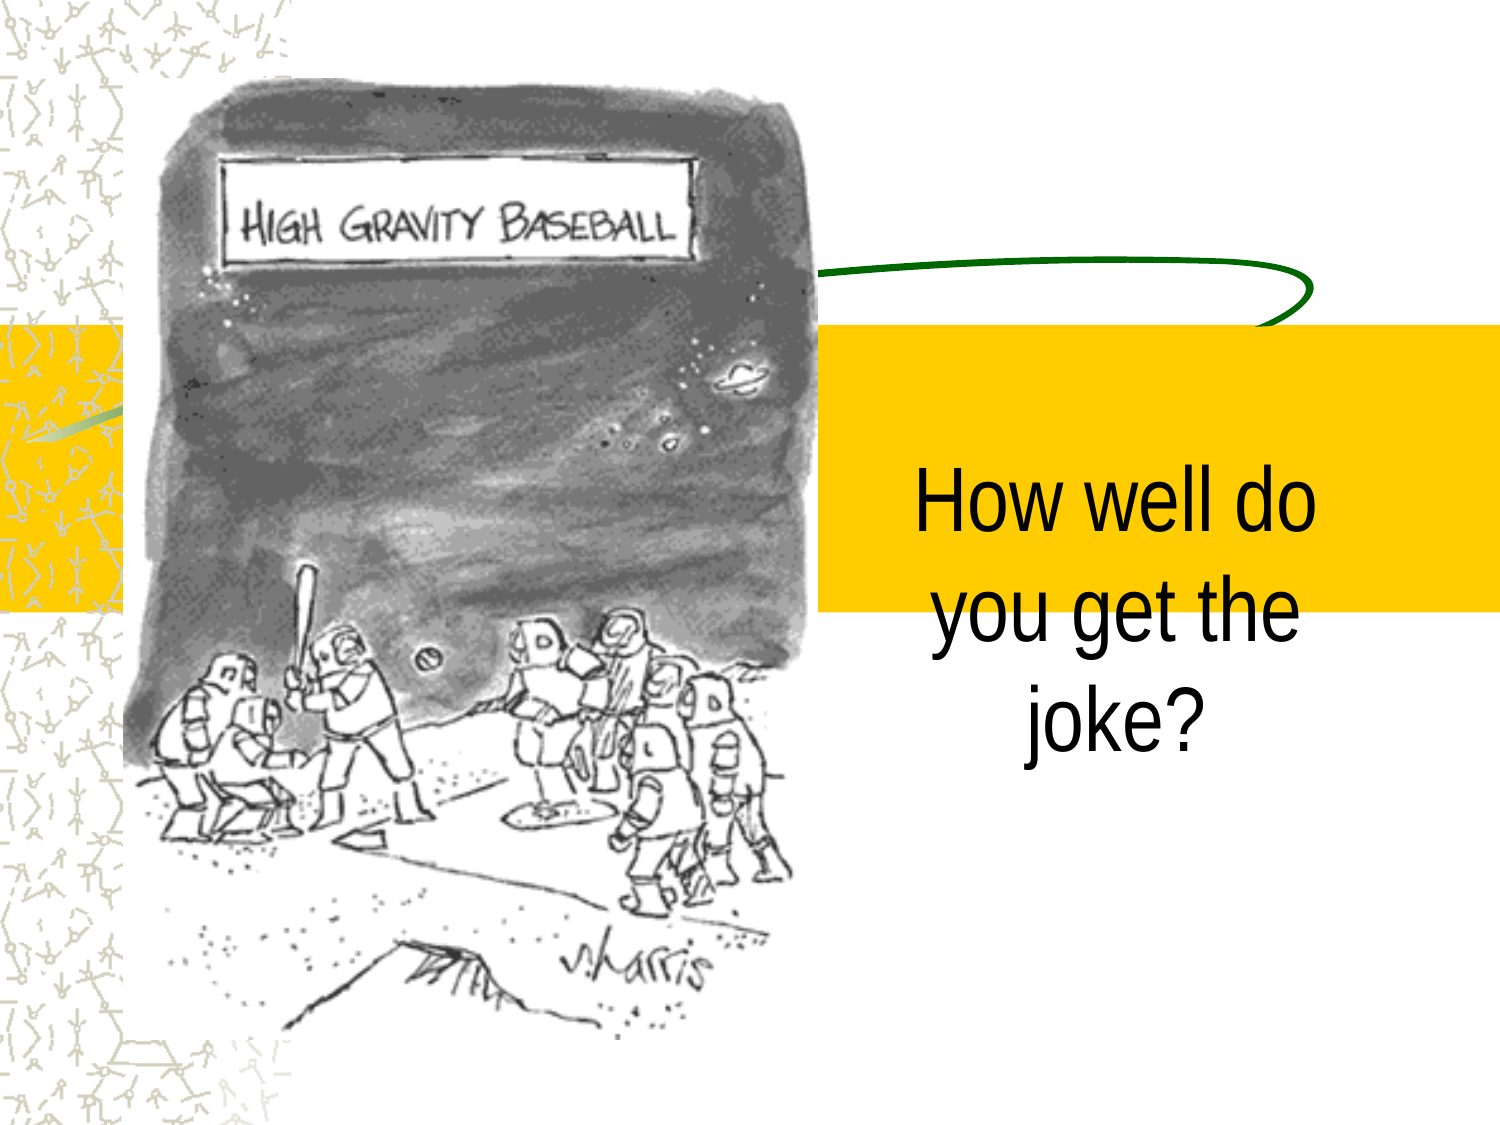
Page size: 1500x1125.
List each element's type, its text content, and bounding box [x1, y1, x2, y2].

picture [0, 0, 819, 1125]
text_box How well do you get the joke? [891, 432, 1341, 778]
